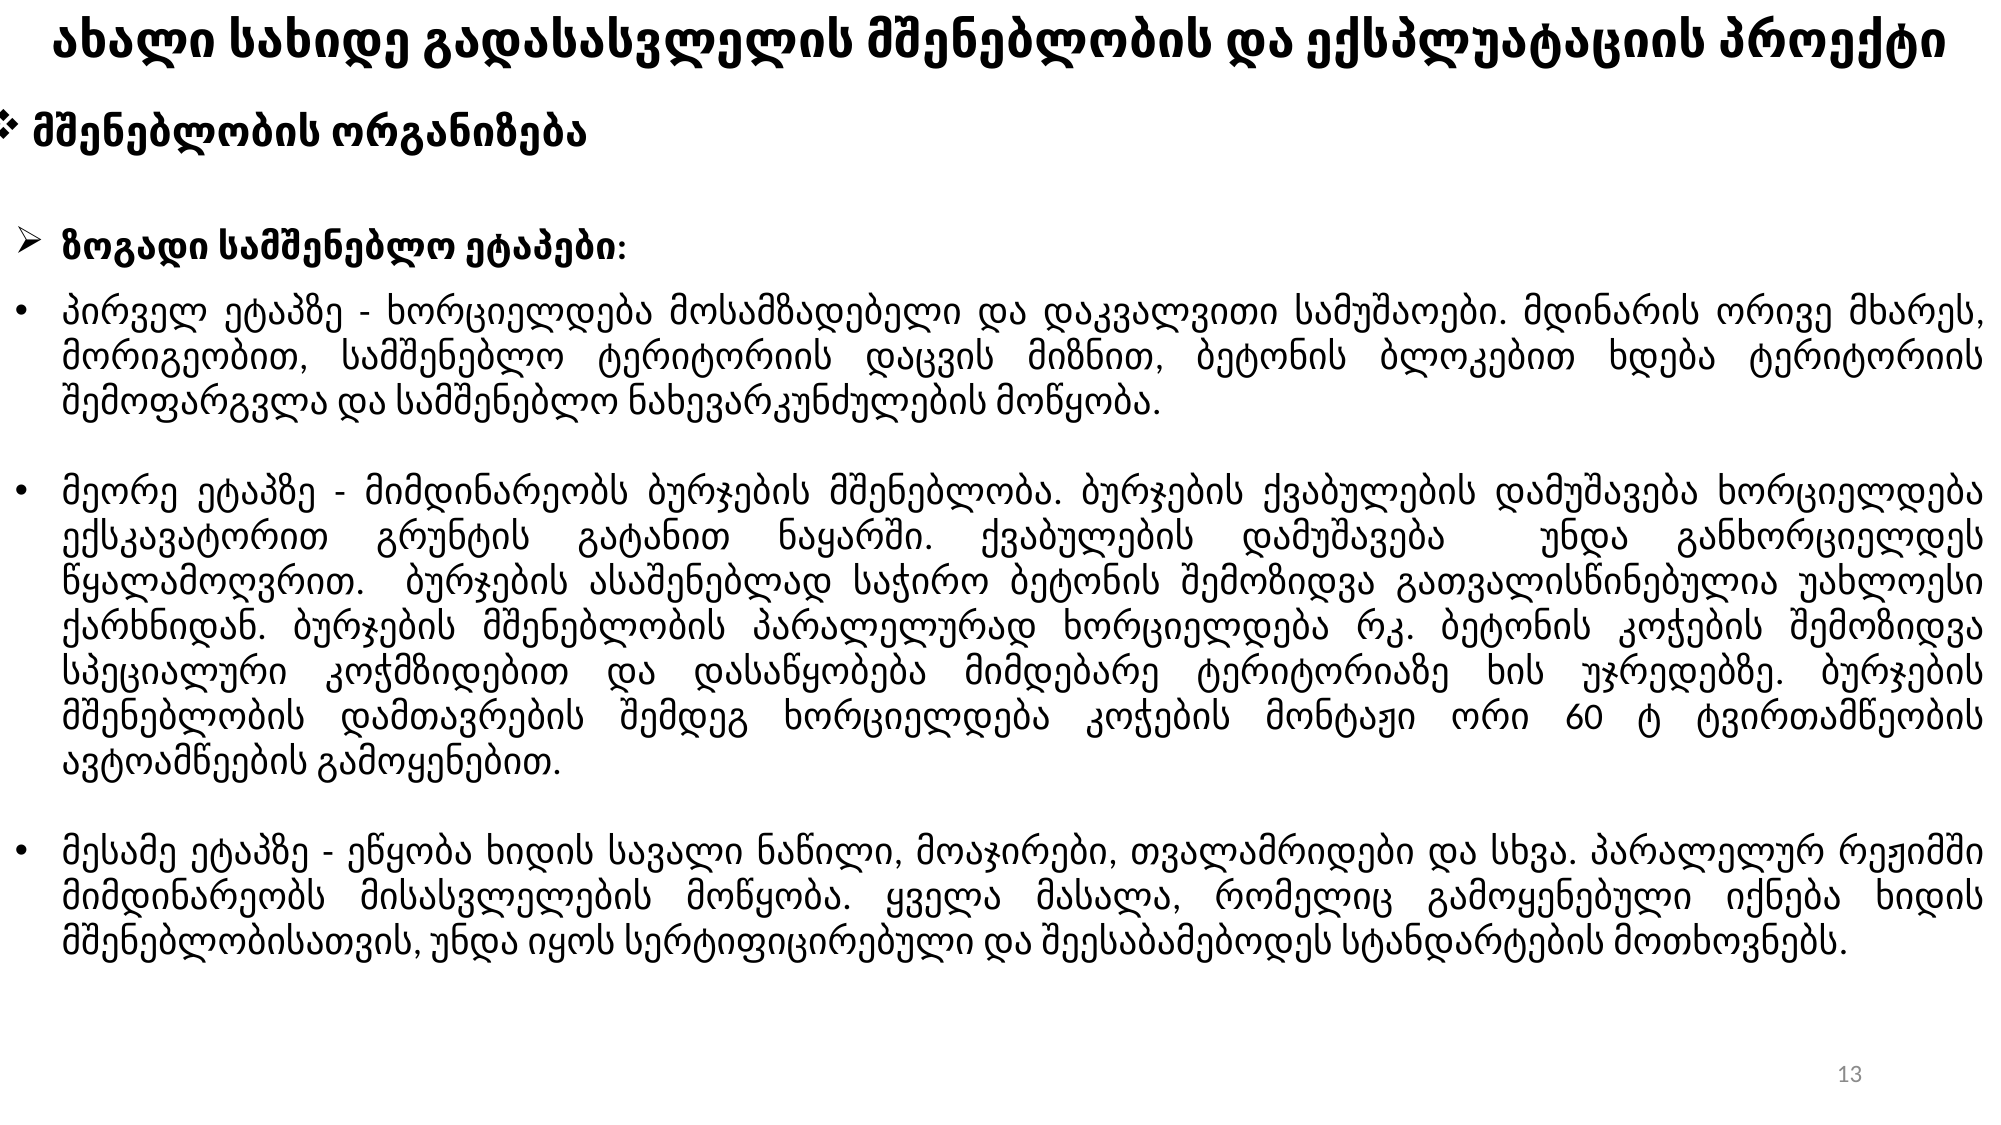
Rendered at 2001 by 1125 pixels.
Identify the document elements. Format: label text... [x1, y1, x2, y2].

text_box ზოგადი სამშენებლო ეტაპები: პირველ ეტაპზე - ხორციელდება მოსამზადებელი და დაკვალვითი სამუშაოები. მდინარის ორივე მხარეს, მორიგეობით, სამშენებლო ტერიტორიის დაცვის მიზნით, ბეტონის ბლოკებით ხდება ტერიტორიის შემოფარგვლა და სამშენებლო ნახევარკუნძულების მოწყობა. მეორე ეტაპზე - მიმდინარეობს ბურჯების მშენებლობა. ბურჯების ქვაბულების დამუშავება ხორციელდება ექსკავატორით გრუნტის გატანით ნაყარში. ქვაბულების დამუშავება უნდა განხორციელდეს წყალამოღვრით. ბურჯების ასაშენებლად საჭირო ბეტონის შემოზიდვა გათვალისწინებულია უახლოესი ქარხნიდან. ბურჯების მშენებლობის პარალელურად ხორციელდება რკ. ბეტონის კოჭების შემოზიდვა სპეციალური კოჭმზიდებით და დასაწყობება მიმდებარე ტერიტორიაზე ხის უჯრედებზე. ბურჯების მშენებლობის დამთავრების შემდეგ ხორციელდება კოჭების მონტაჟი ორი 60 ტ ტვირთამწეობის ავტოამწეების გამოყენებით. მესამე ეტაპზე - ეწყობა ხიდის სავალი ნაწილი, მოაჯირები, თვალამრიდები და სხვა. პარალელურ რეჟიმში მიმდინარეობს მისასვლელების მოწყობა. ყველა მასალა, რომელიც გამოყენებული იქნება ხიდის მშენებლობისათვის, უნდა იყოს სერტიფიცირებული და შეესაბამებოდეს სტანდარტების მოთხოვნებს. [0, 214, 2000, 1125]
text_box მშენებლობის ორგანიზება [0, 97, 604, 163]
text_box ახალი სახიდე გადასასვლელის მშენებლობის და ექსპლუატაციის პროექტი [0, 0, 2000, 75]
